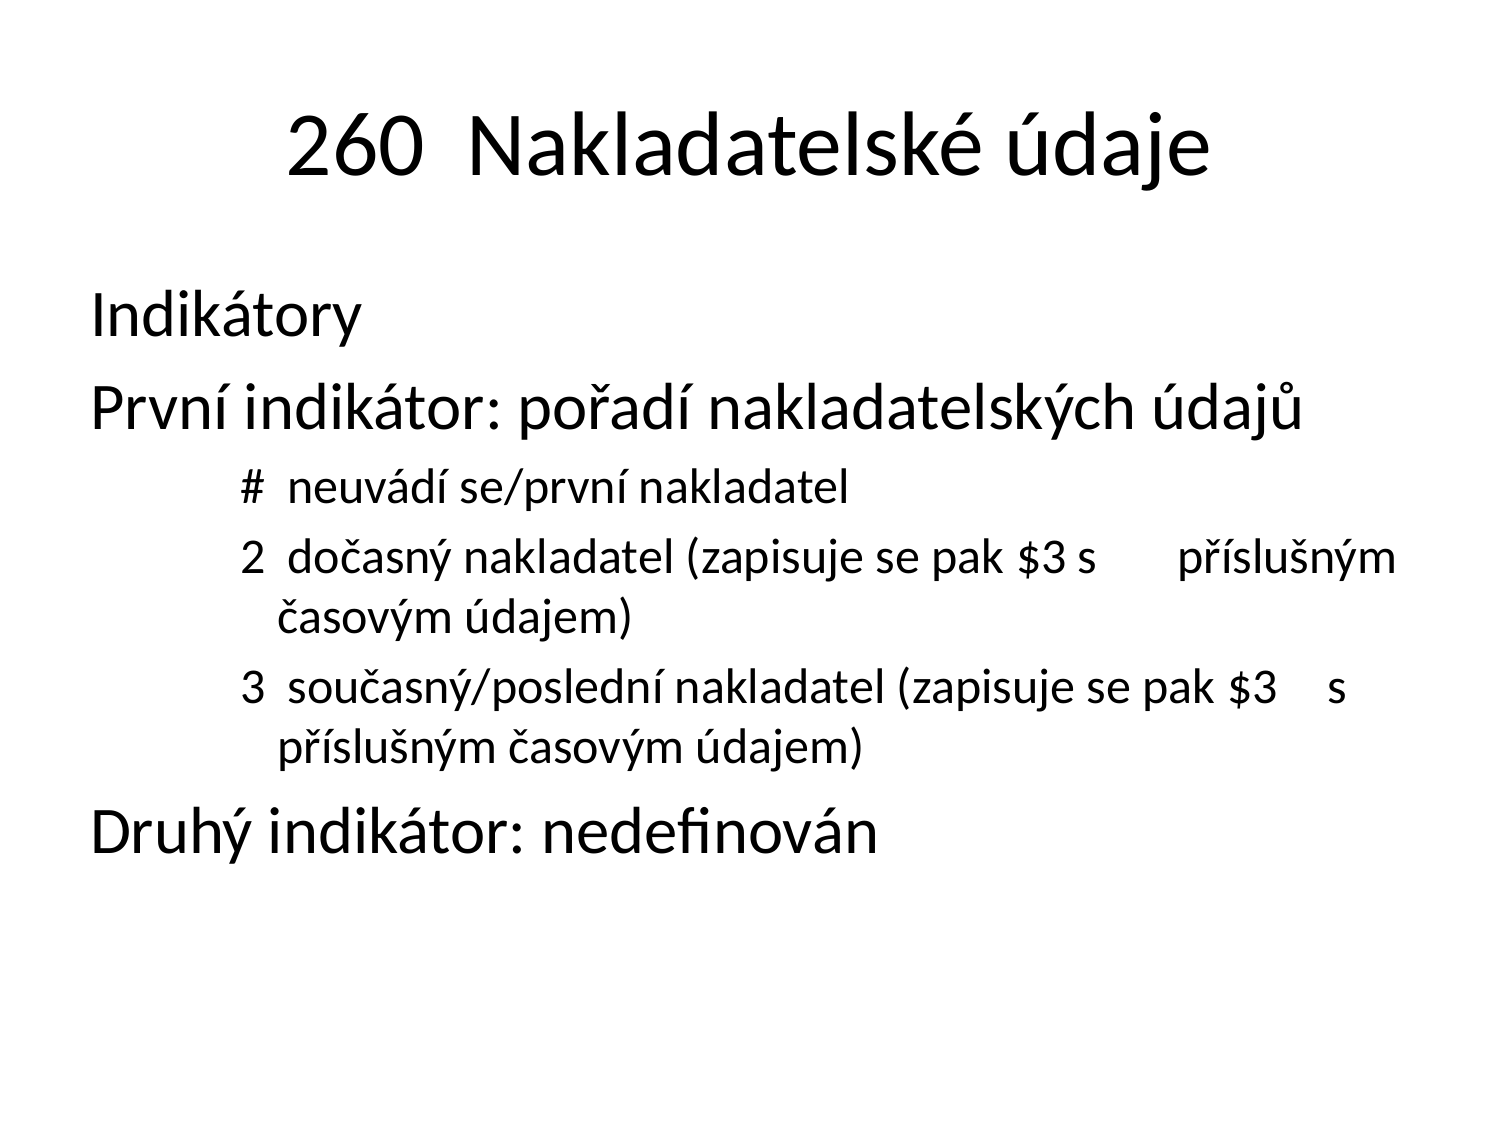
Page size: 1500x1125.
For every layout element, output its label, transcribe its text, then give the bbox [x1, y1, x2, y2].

list Indikátory První indikátor: pořadí nakladatelských údajů # neuvádí se/první nakladatel 2 dočasný nakladatel (zapisuje se pak $3 s příslušným časovým údajem) 3 současný/poslední nakladatel (zapisuje se pak $3 s příslušným časovým údajem) Druhý indikátor: nedefinován [75, 262, 1425, 1005]
title 260 Nakladatelské údaje [75, 45, 1425, 233]
